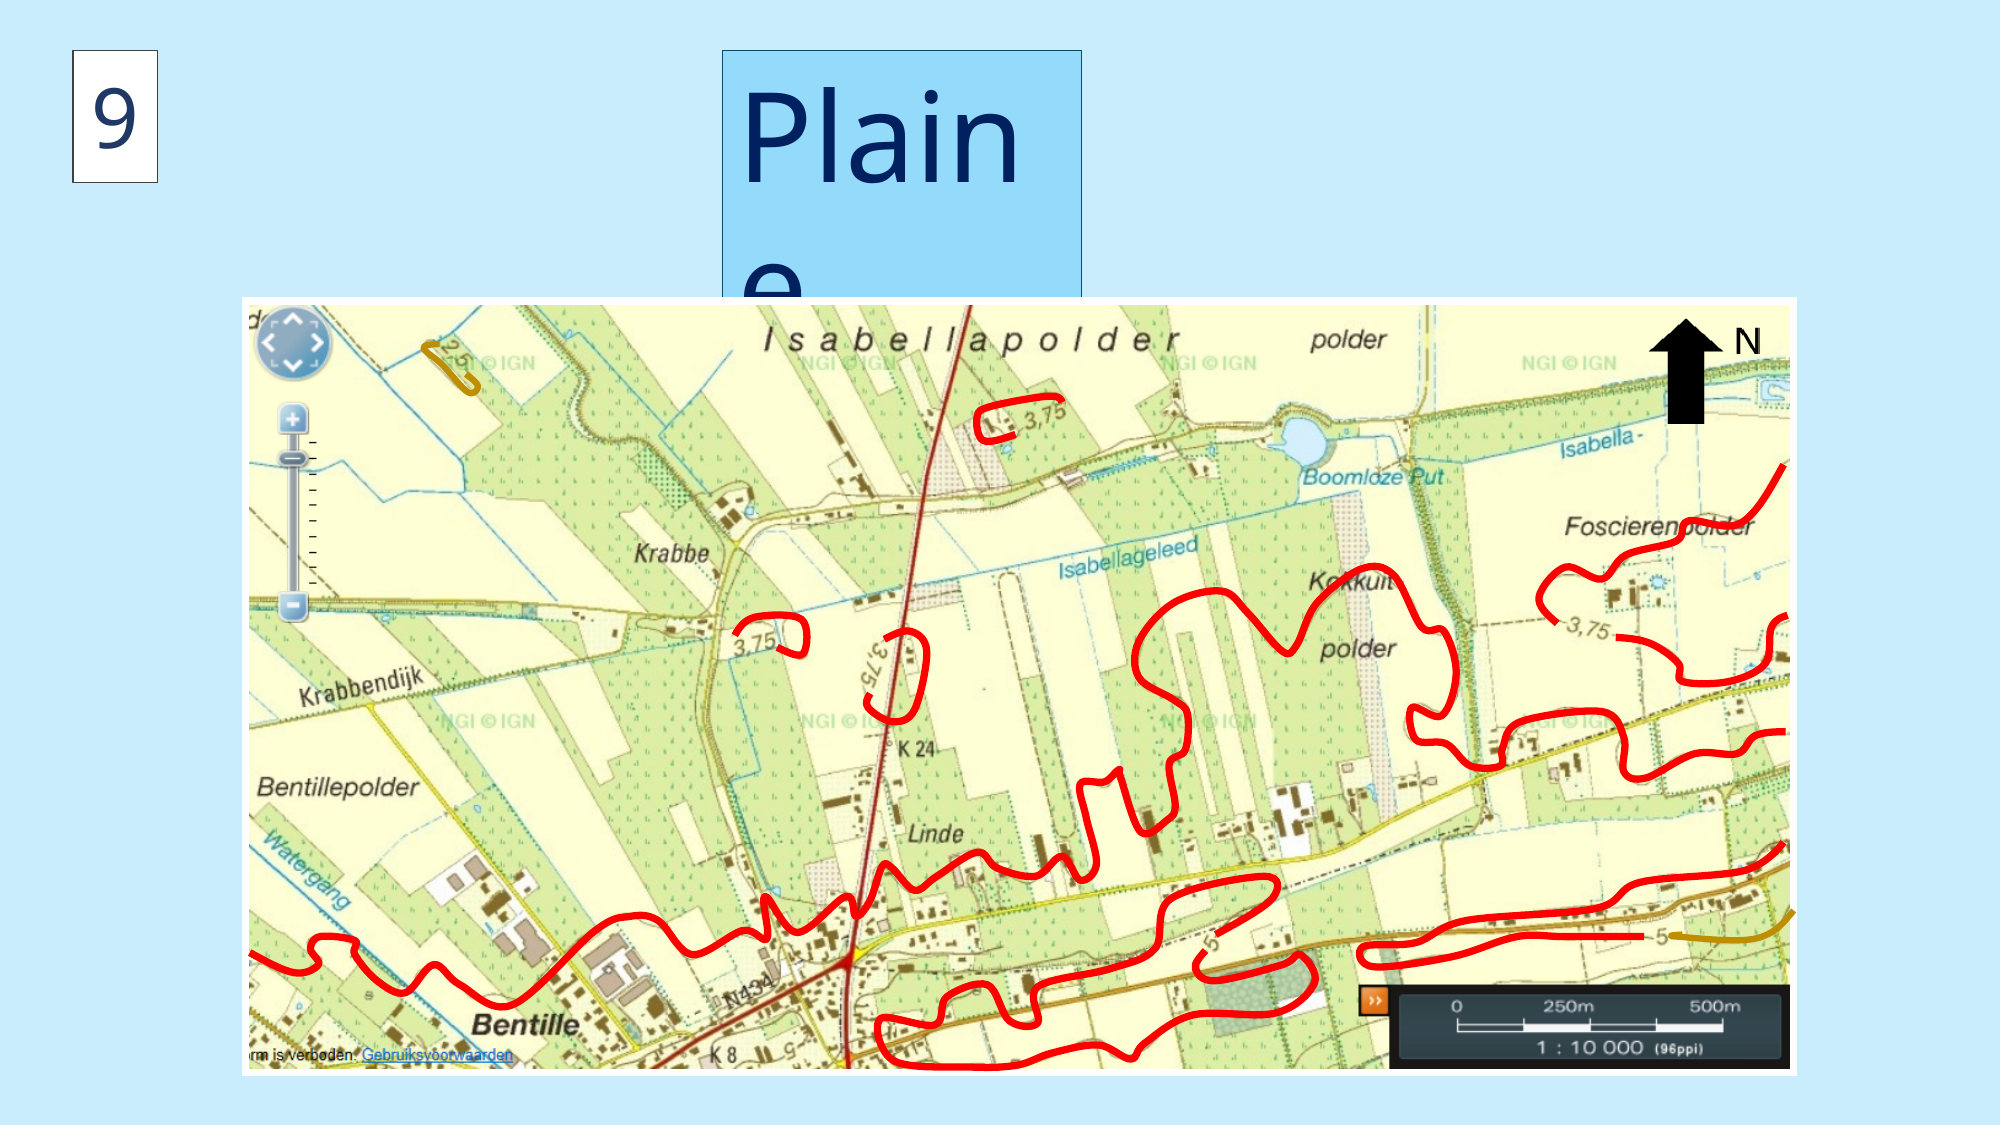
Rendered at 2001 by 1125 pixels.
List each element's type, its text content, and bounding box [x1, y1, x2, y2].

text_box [248, 304, 1794, 1070]
text_box Plaine [722, 50, 1082, 297]
text_box 9 [72, 50, 158, 183]
